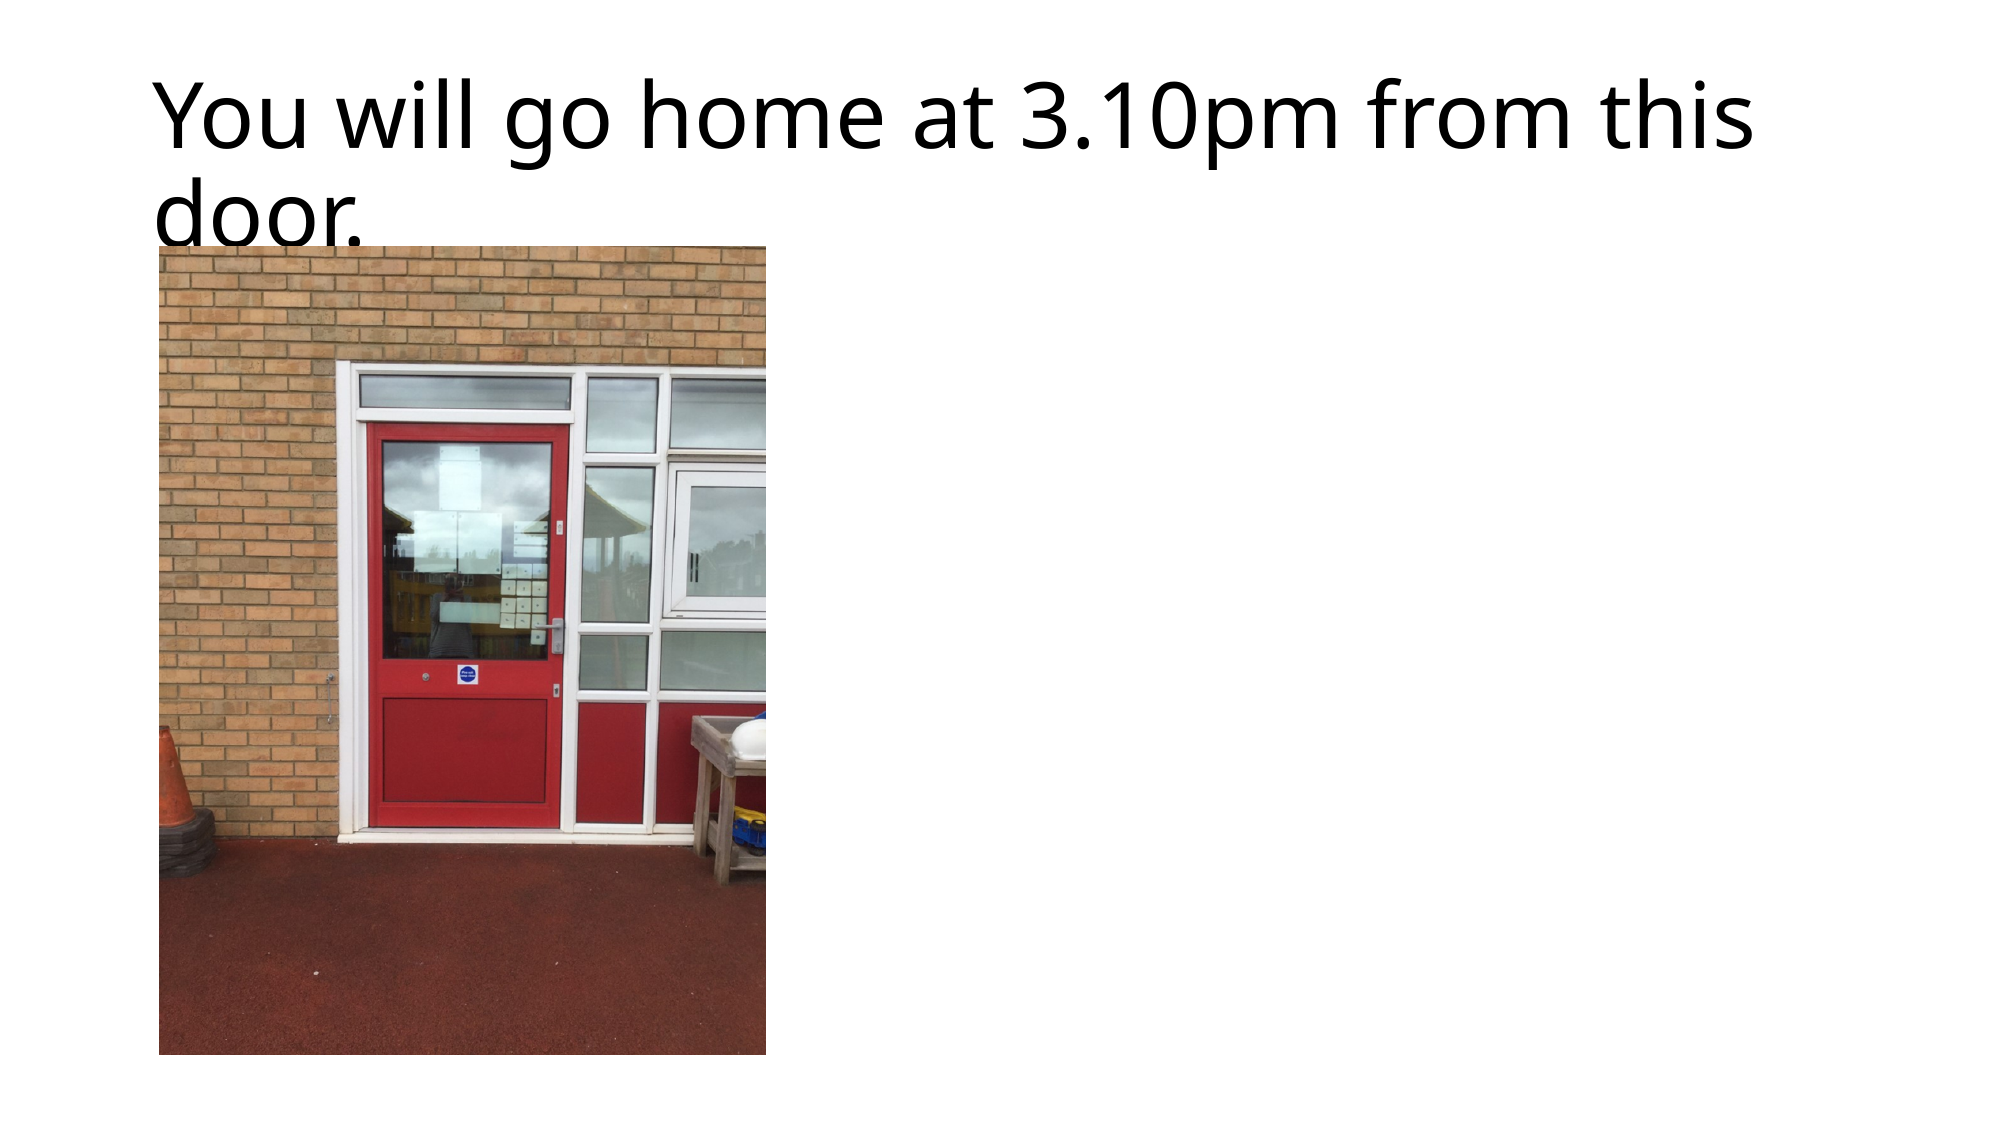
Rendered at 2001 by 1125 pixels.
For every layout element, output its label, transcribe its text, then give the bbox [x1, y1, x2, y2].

title You will go home at 3.10pm from this door. [137, 59, 1863, 278]
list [159, 246, 766, 1055]
